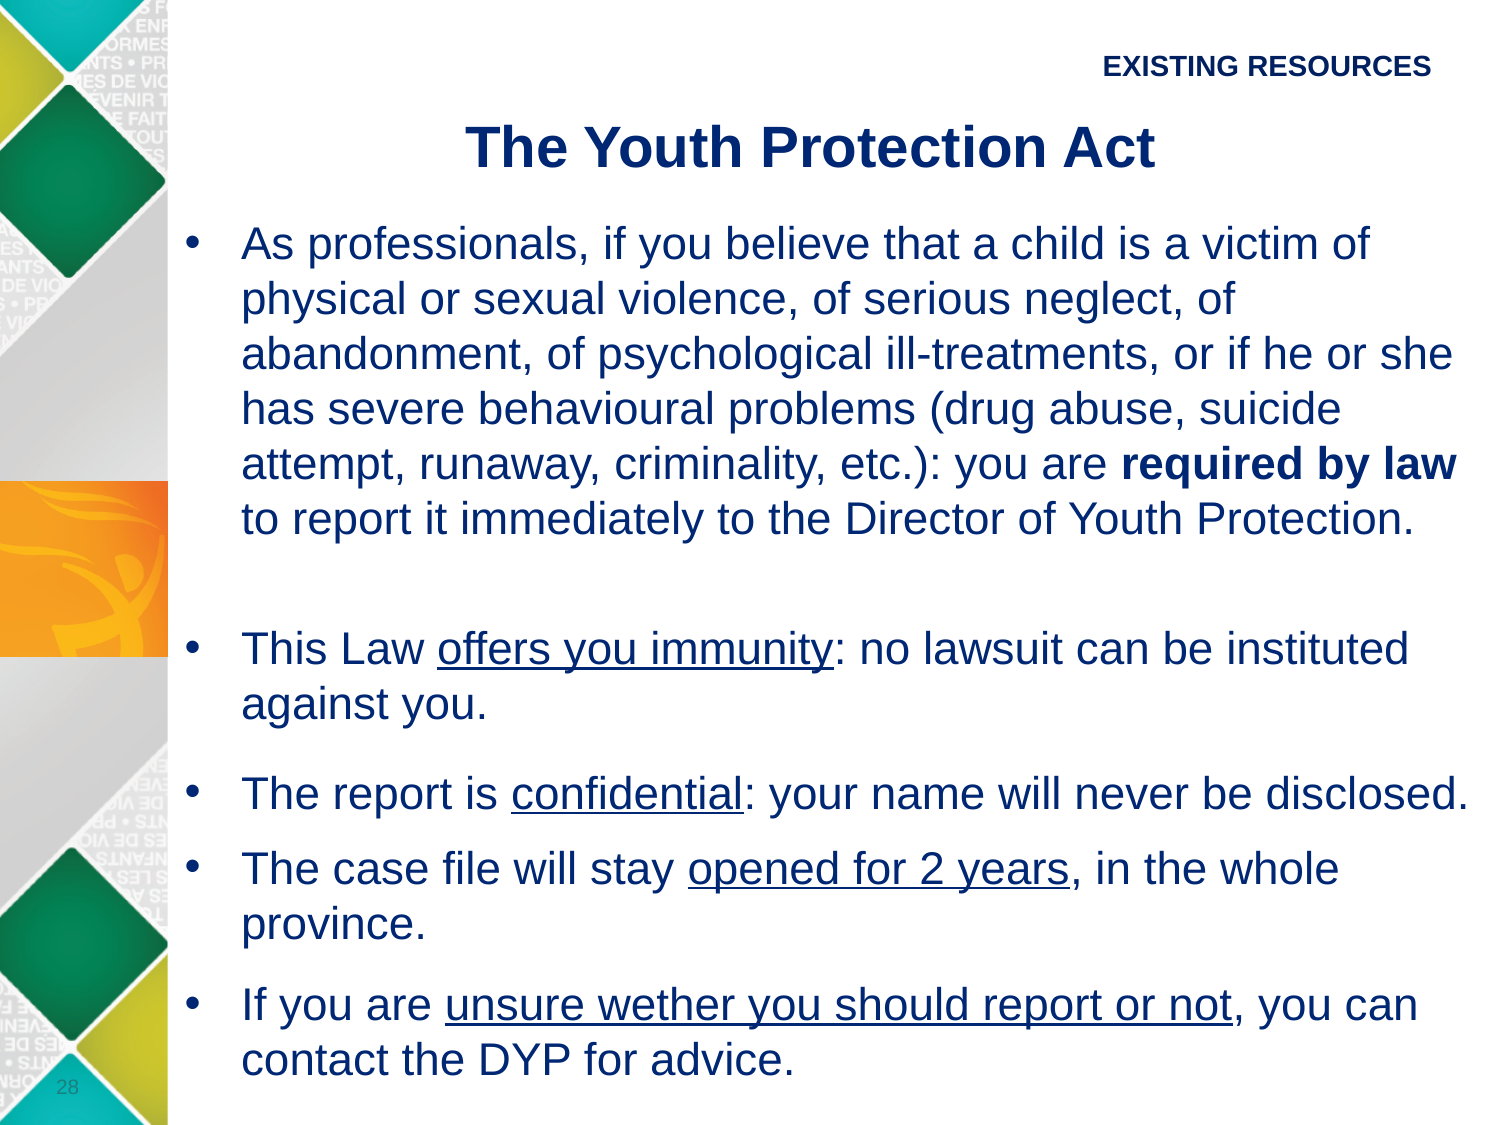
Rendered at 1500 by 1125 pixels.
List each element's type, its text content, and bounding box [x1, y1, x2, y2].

picture [0, 0, 168, 1125]
text_box EXISTING RESOURCES [1021, 39, 1447, 90]
text_box The Youth Protection Act [289, 101, 1333, 187]
text_box As professionals, if you believe that a child is a victim of physical or sexual violence, of serious neglect, of abandonment, of psychological ill-treatments, or if he or she has severe behavioural problems (drug abuse, suicide attempt, runaway, criminality, etc.): you are required by law to report it immediately to the Director of Youth Protection. This Law offers you immunity: no lawsuit can be instituted against you. The report is confidential: your name will never be disclosed. The case file will stay opened for 2 years, in the whole province. If you are unsure wether you should report or not, you can contact the DYP for advice. [169, 206, 1500, 1092]
